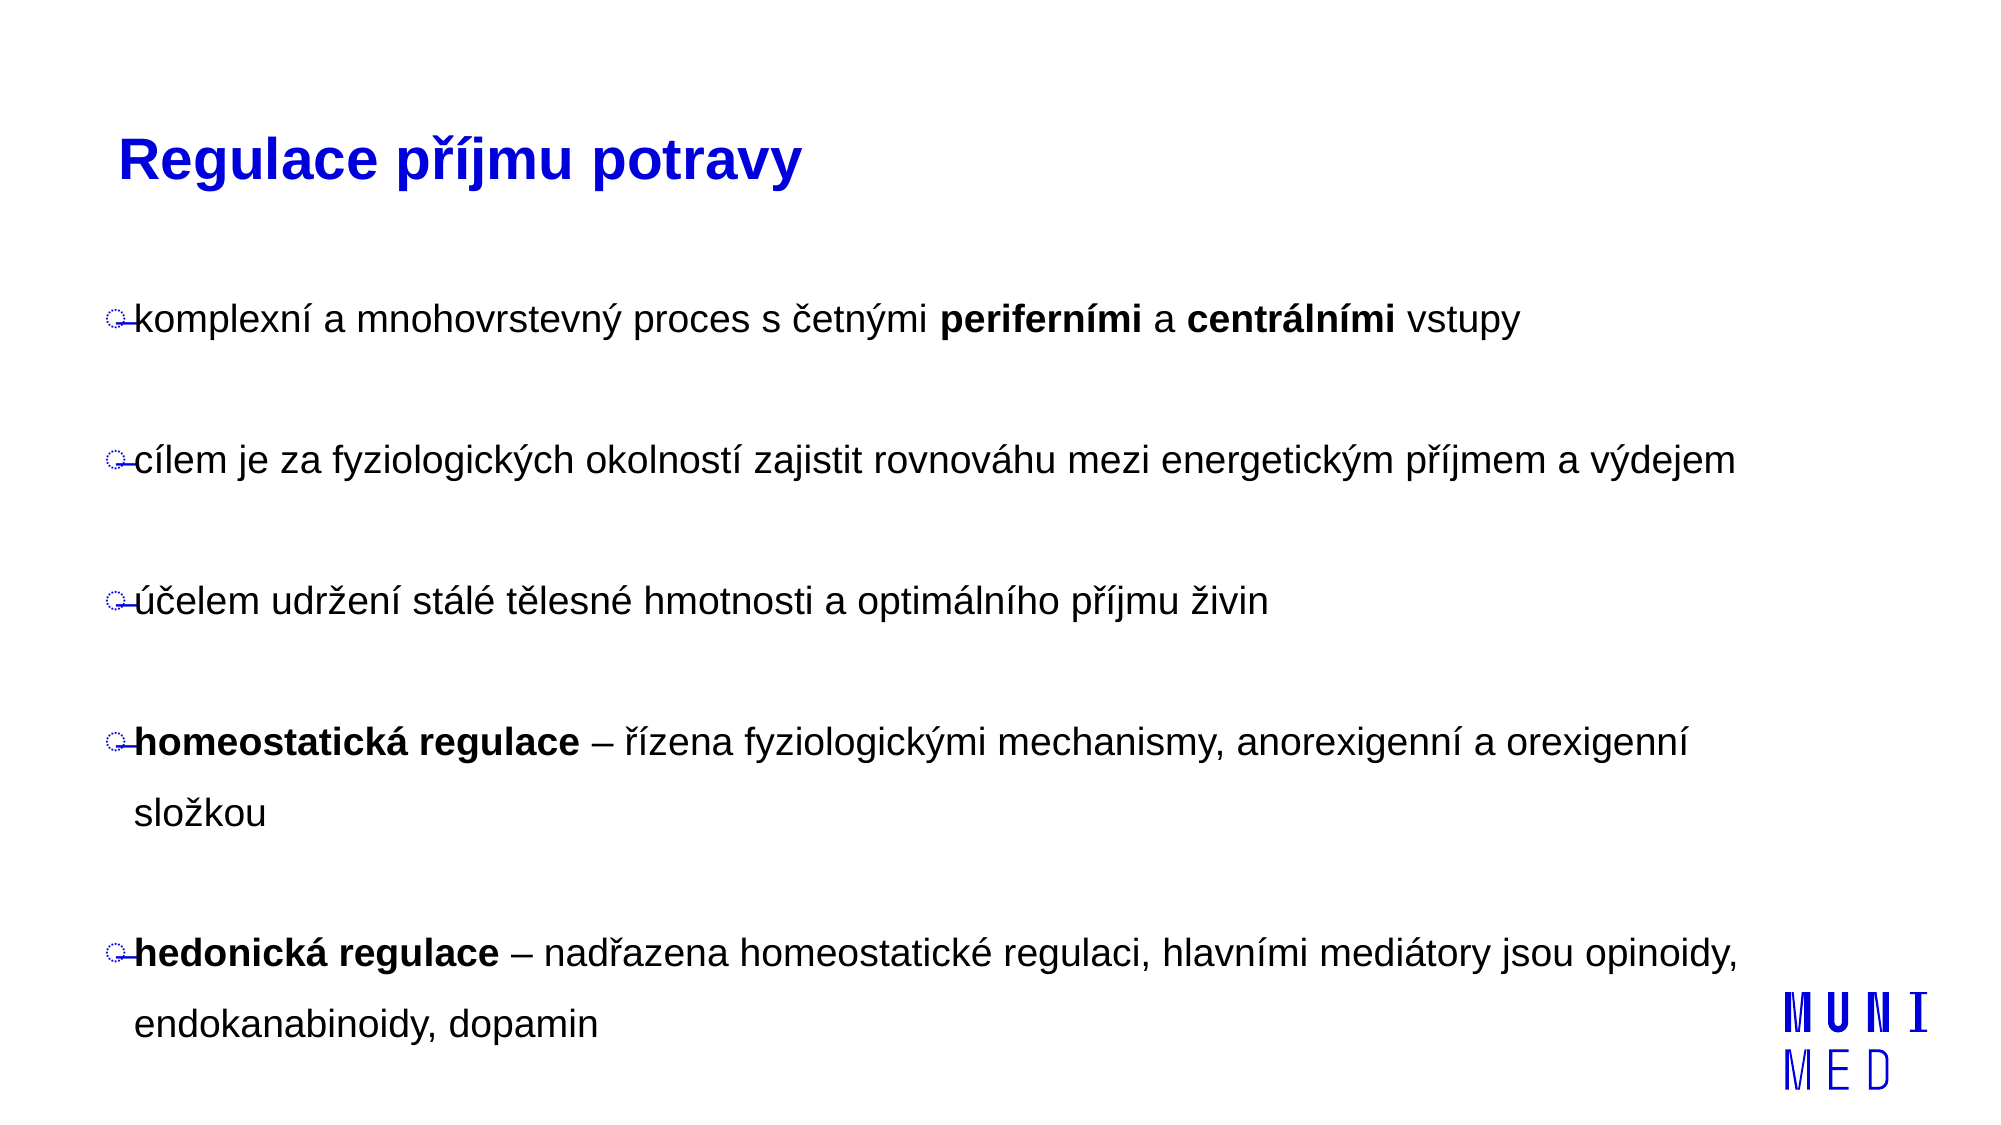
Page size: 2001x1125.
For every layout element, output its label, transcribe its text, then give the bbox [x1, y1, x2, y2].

list komplexní a mnohovrstevný proces s četnými periferními a centrálními vstupy cílem je za fyziologických okolností zajistit rovnováhu mezi energetickým příjmem a výdejem účelem udržení stálé tělesné hmotnosti a optimálního příjmu živin homeostatická regulace – řízena fyziologickými mechanismy, anorexigenní a orexigenní složkou hedonická regulace – nadřazena homeostatické regulaci, hlavními mediátory jsou opinoidy, endokanabinoidy, dopamin [92, 222, 1750, 1079]
title Regulace příjmu potravy [118, 118, 1883, 193]
